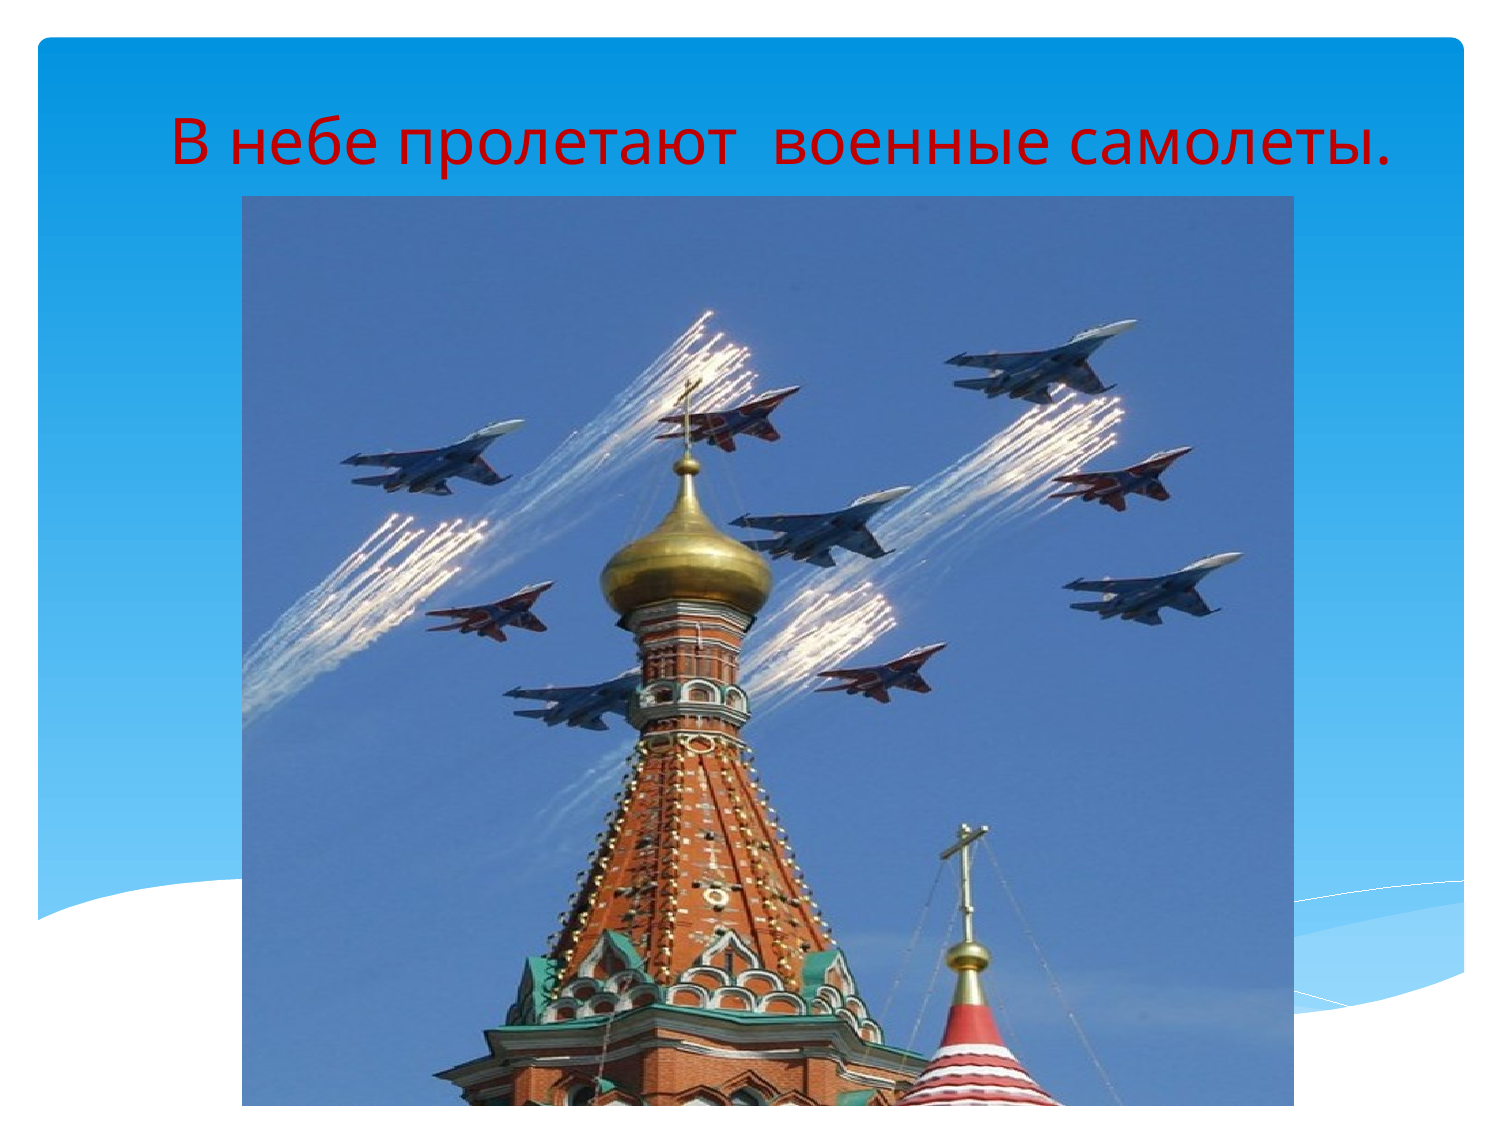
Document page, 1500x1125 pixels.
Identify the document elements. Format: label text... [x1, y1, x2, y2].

picture [241, 195, 1294, 1107]
title В небе пролетают военные самолеты. [135, 90, 1411, 185]
